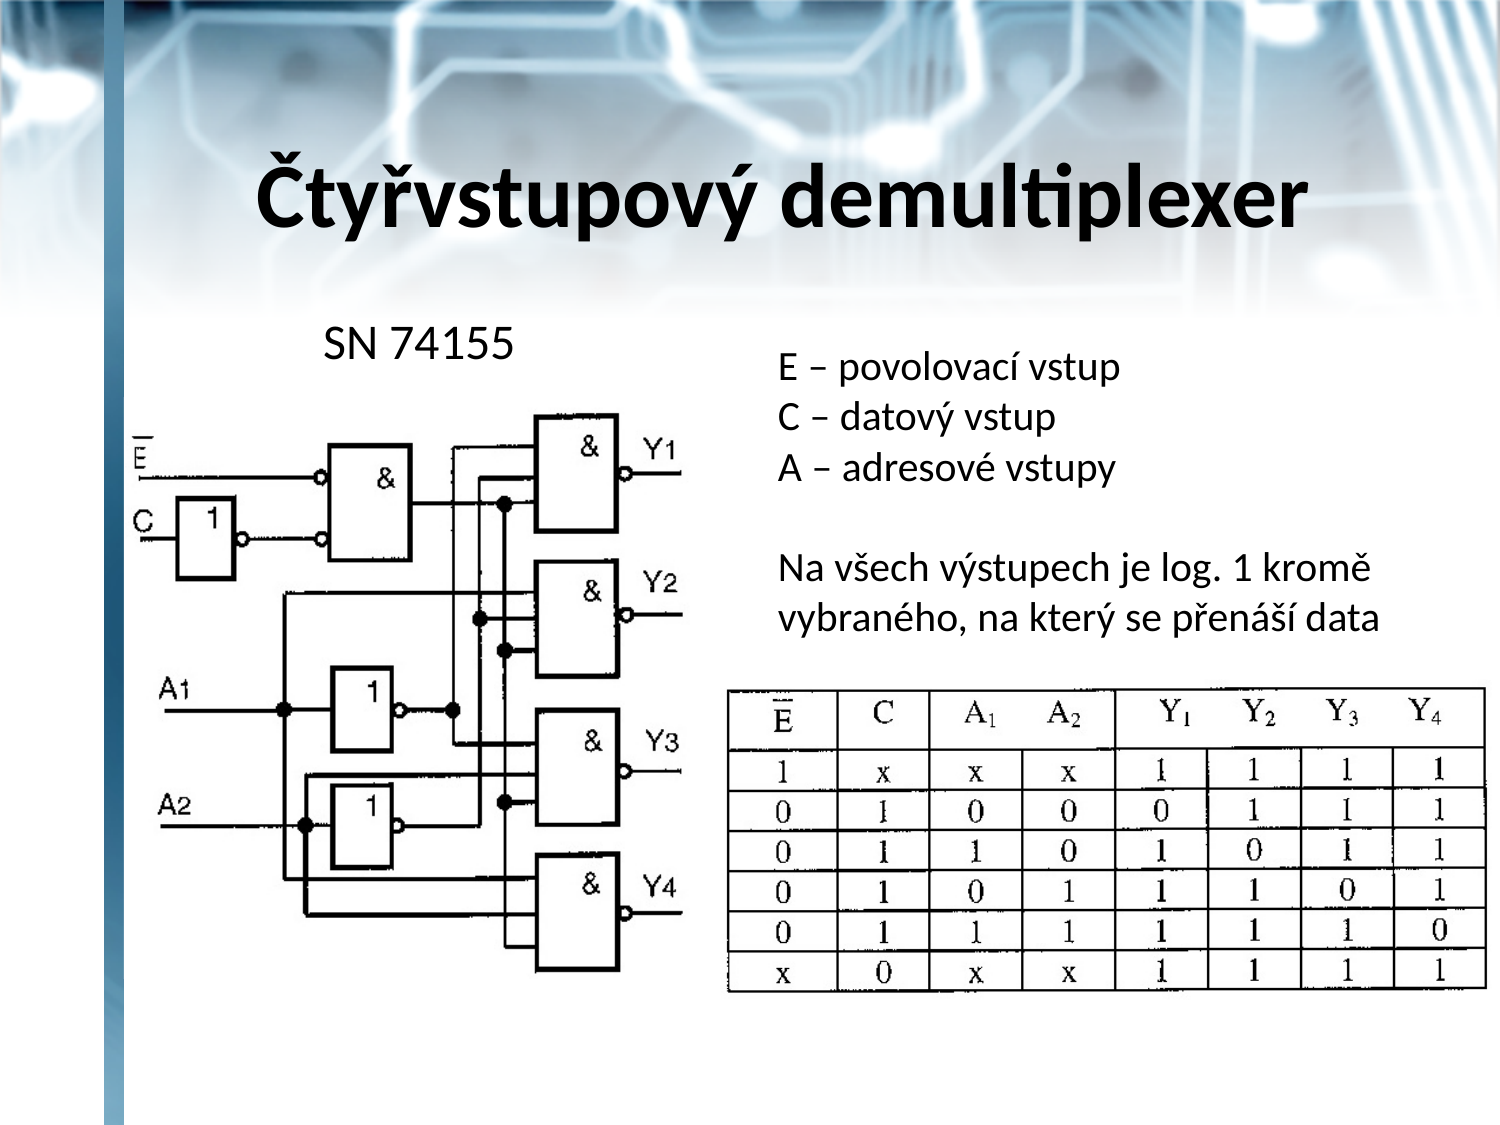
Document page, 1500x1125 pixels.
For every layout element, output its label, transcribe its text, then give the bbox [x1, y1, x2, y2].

picture [719, 679, 1500, 1001]
picture [0, 0, 1500, 1125]
text_box E – povolovací vstup C – datový vstup A – adresové vstupy Na všech výstupech je log. 1 kromě vybraného, na který se přenáší data [763, 375, 1500, 678]
